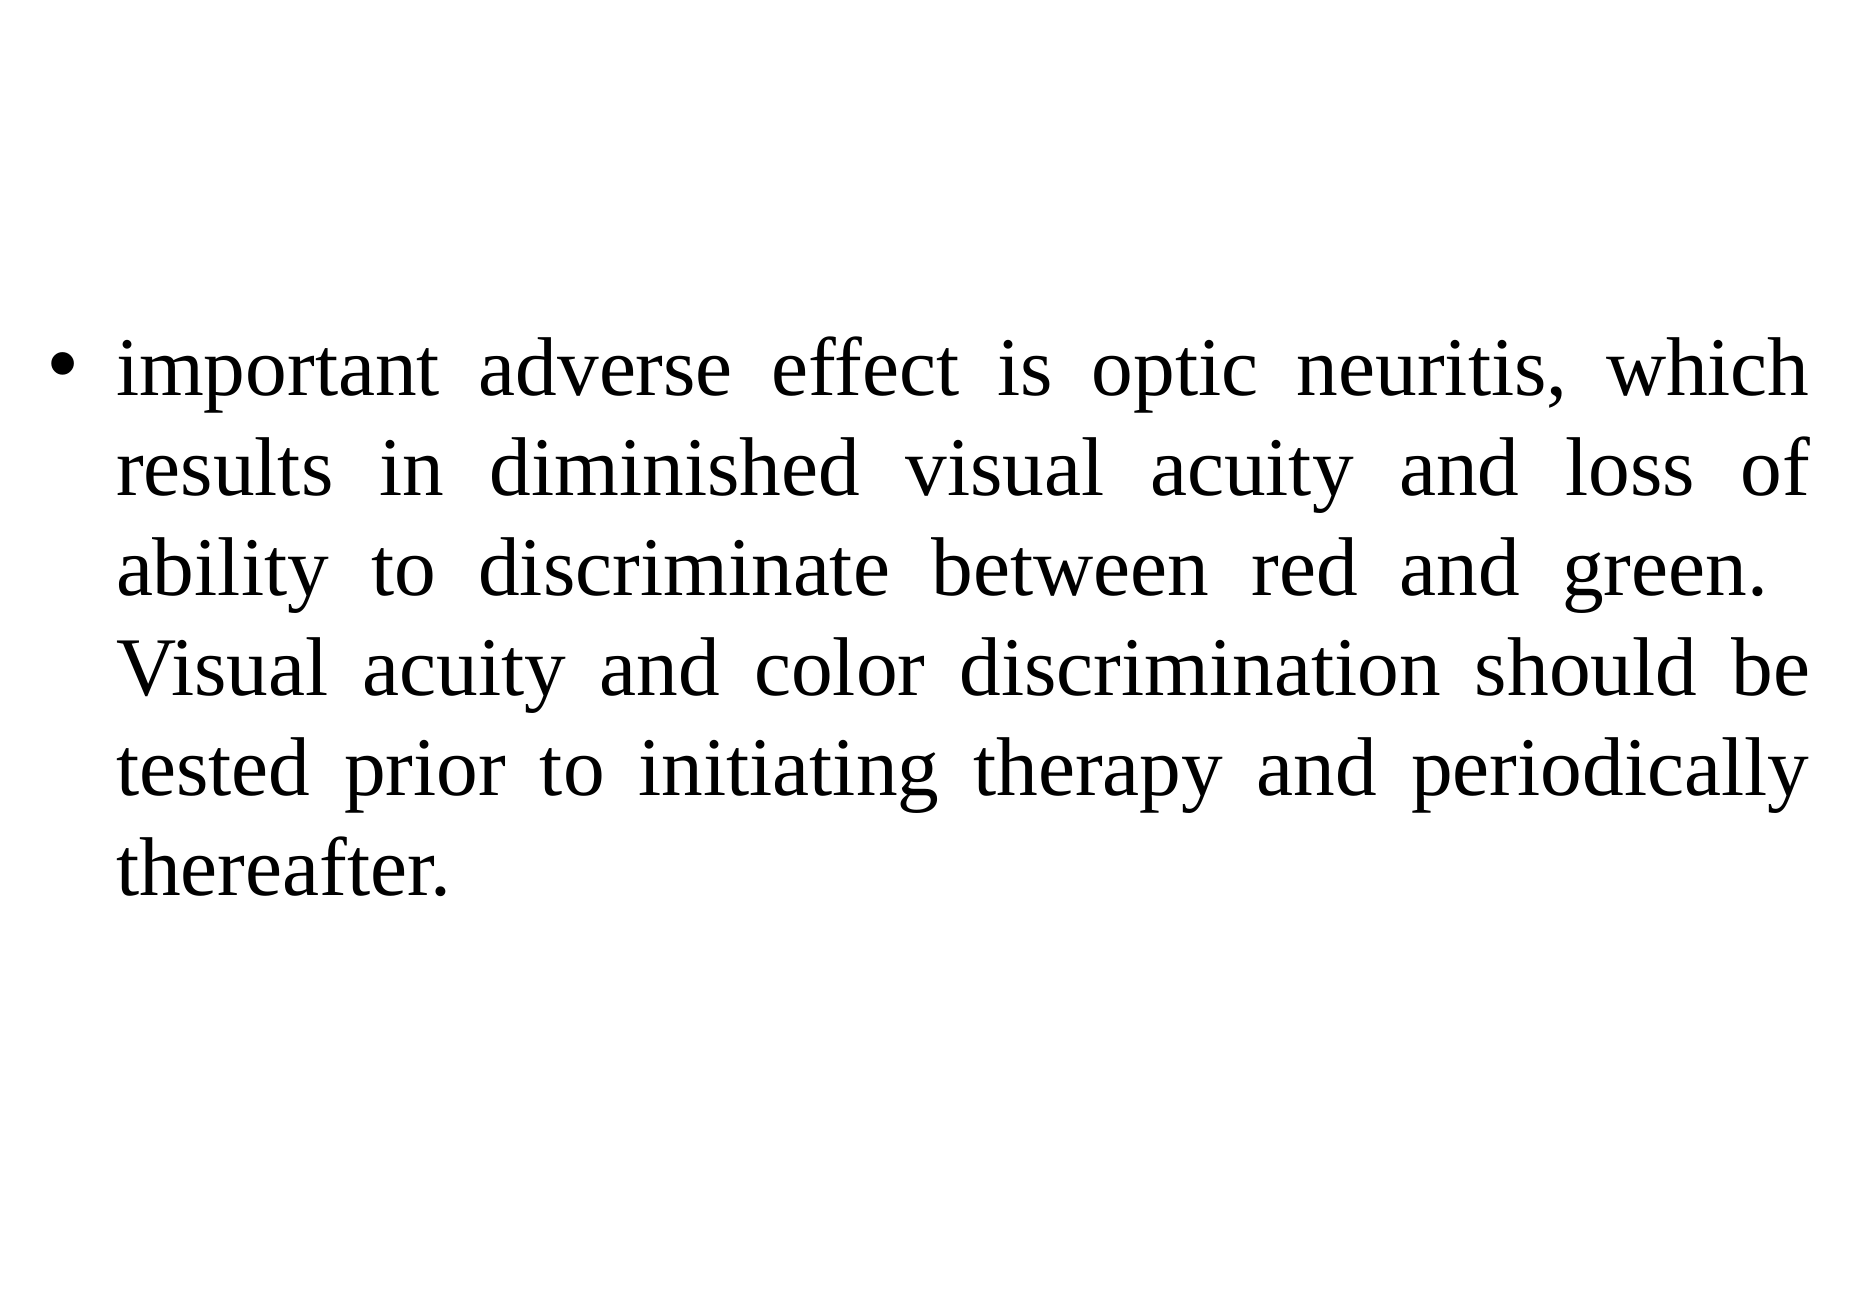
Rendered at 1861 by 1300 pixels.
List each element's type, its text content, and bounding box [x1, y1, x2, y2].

list important adverse effect is optic neuritis, which results in diminished visual acuity and loss of ability to discriminate between red and green. Visual acuity and color discrimination should be tested prior to initiating therapy and periodically thereafter. [30, 303, 1831, 1161]
